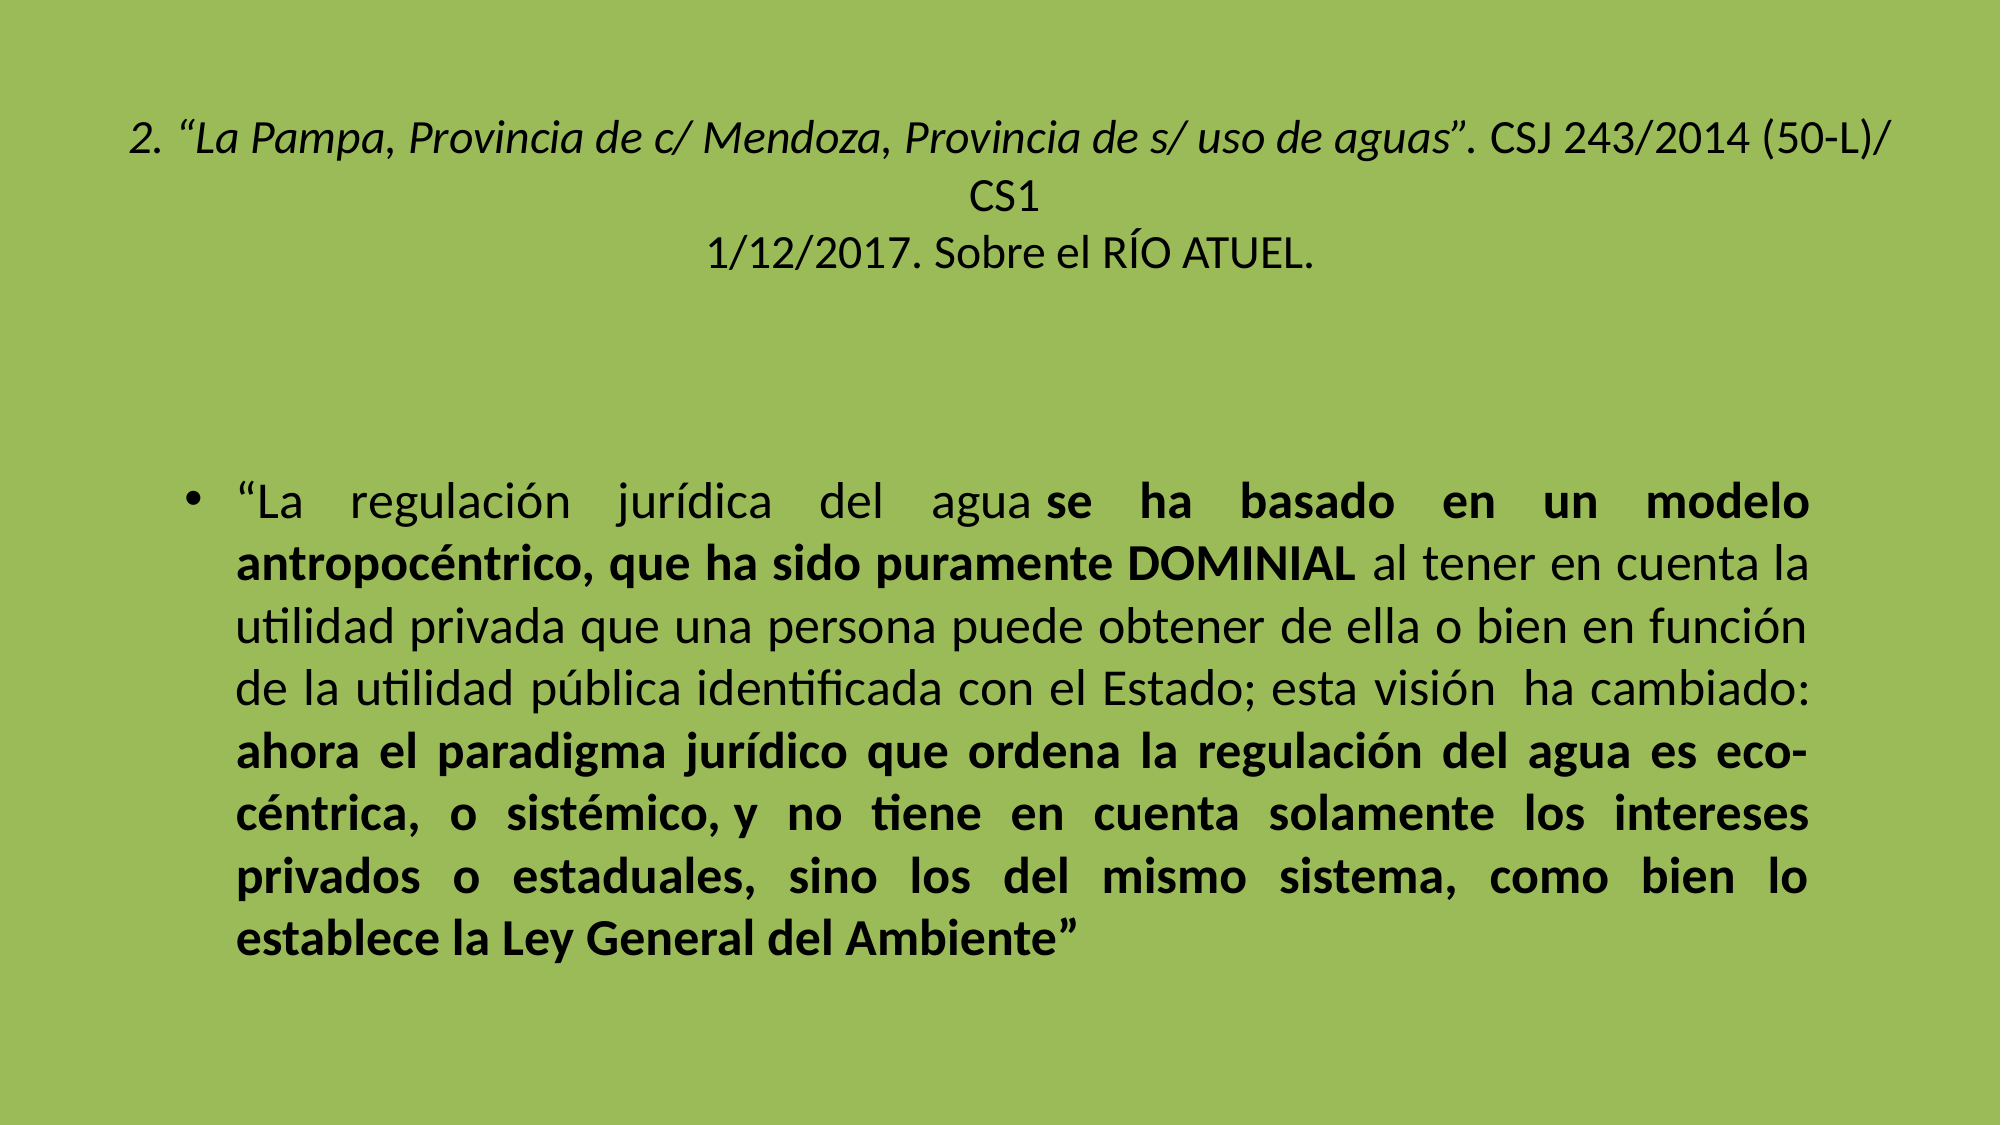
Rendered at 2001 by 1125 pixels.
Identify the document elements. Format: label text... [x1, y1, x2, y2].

title 2. “La Pampa, Provincia de c/ Mendoza, Provincia de s/ uso de aguas”. CSJ 243/2014 (50-L)/ CS1 1/12/2017. Sobre el RÍO ATUEL. [91, 98, 1930, 286]
list “La regulación jurídica del agua se ha basado en un modelo antropocéntrico, que ha sido puramente DOMINIAL al tener en cuenta la utilidad privada que una persona puede obtener de ella o bien en función de la utilidad pública identificada con el Estado; esta visión ha cambiado: ahora el paradigma jurídico que ordena la regulación del agua es eco- céntrica, o sistémico, y no tiene en cuenta solamente los intereses privados o estaduales, sino los del mismo sistema, como bien lo establece la Ley General del Ambiente” [169, 458, 1827, 977]
